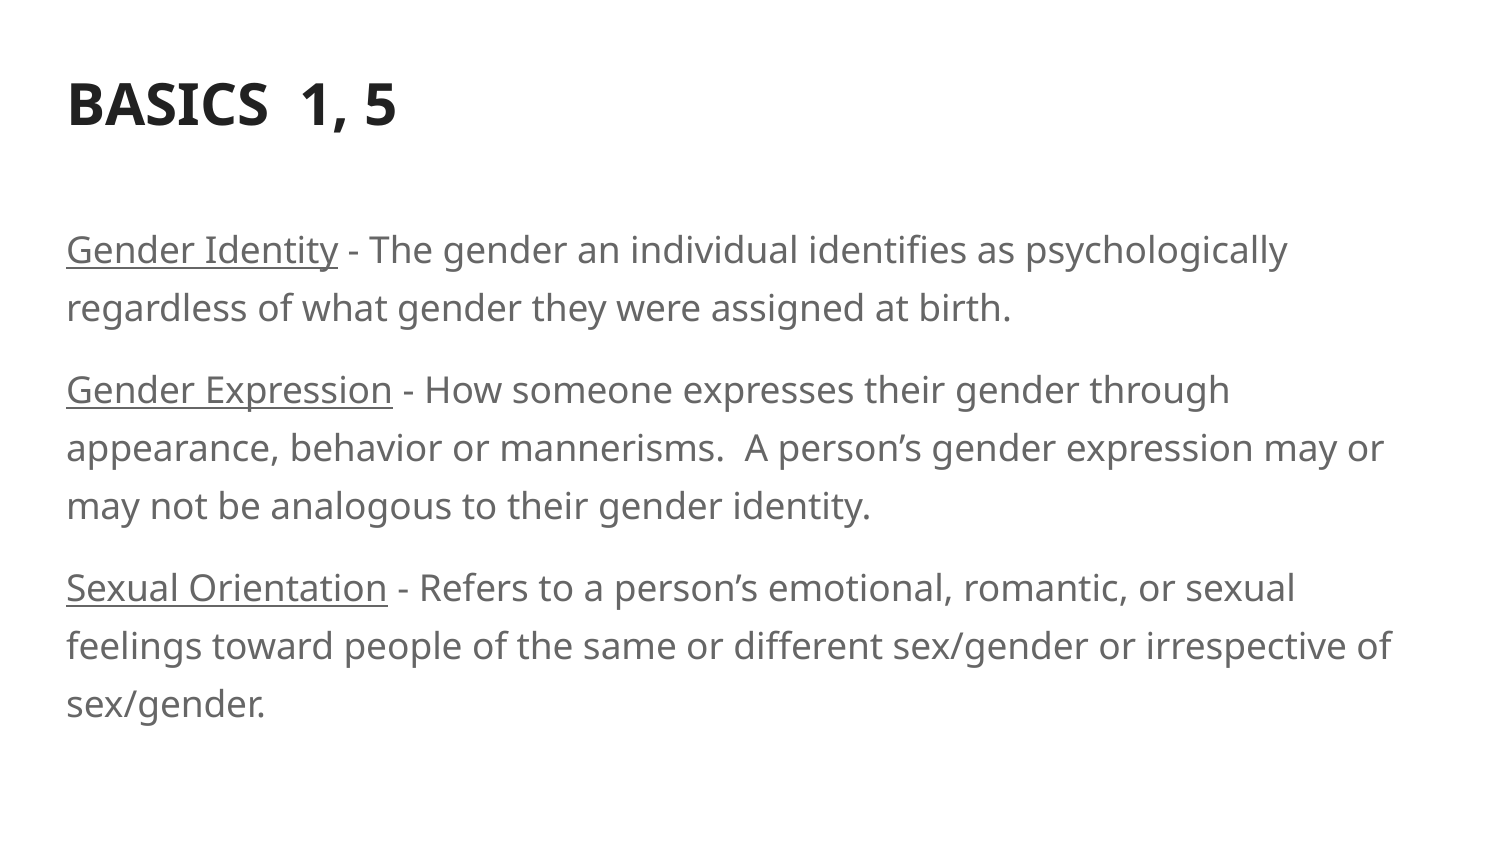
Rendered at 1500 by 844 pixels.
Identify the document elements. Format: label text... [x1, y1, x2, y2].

list Gender Identity - The gender an individual identifies as psychologically regardless of what gender they were assigned at birth. Gender Expression - How someone expresses their gender through appearance, behavior or mannerisms. A person’s gender expression may or may not be analogous to their gender identity. Sexual Orientation - Refers to a person’s emotional, romantic, or sexual feelings toward people of the same or different sex/gender or irrespective of sex/gender. [51, 201, 1449, 750]
title BASICS 1, 5 [51, 48, 1449, 180]
